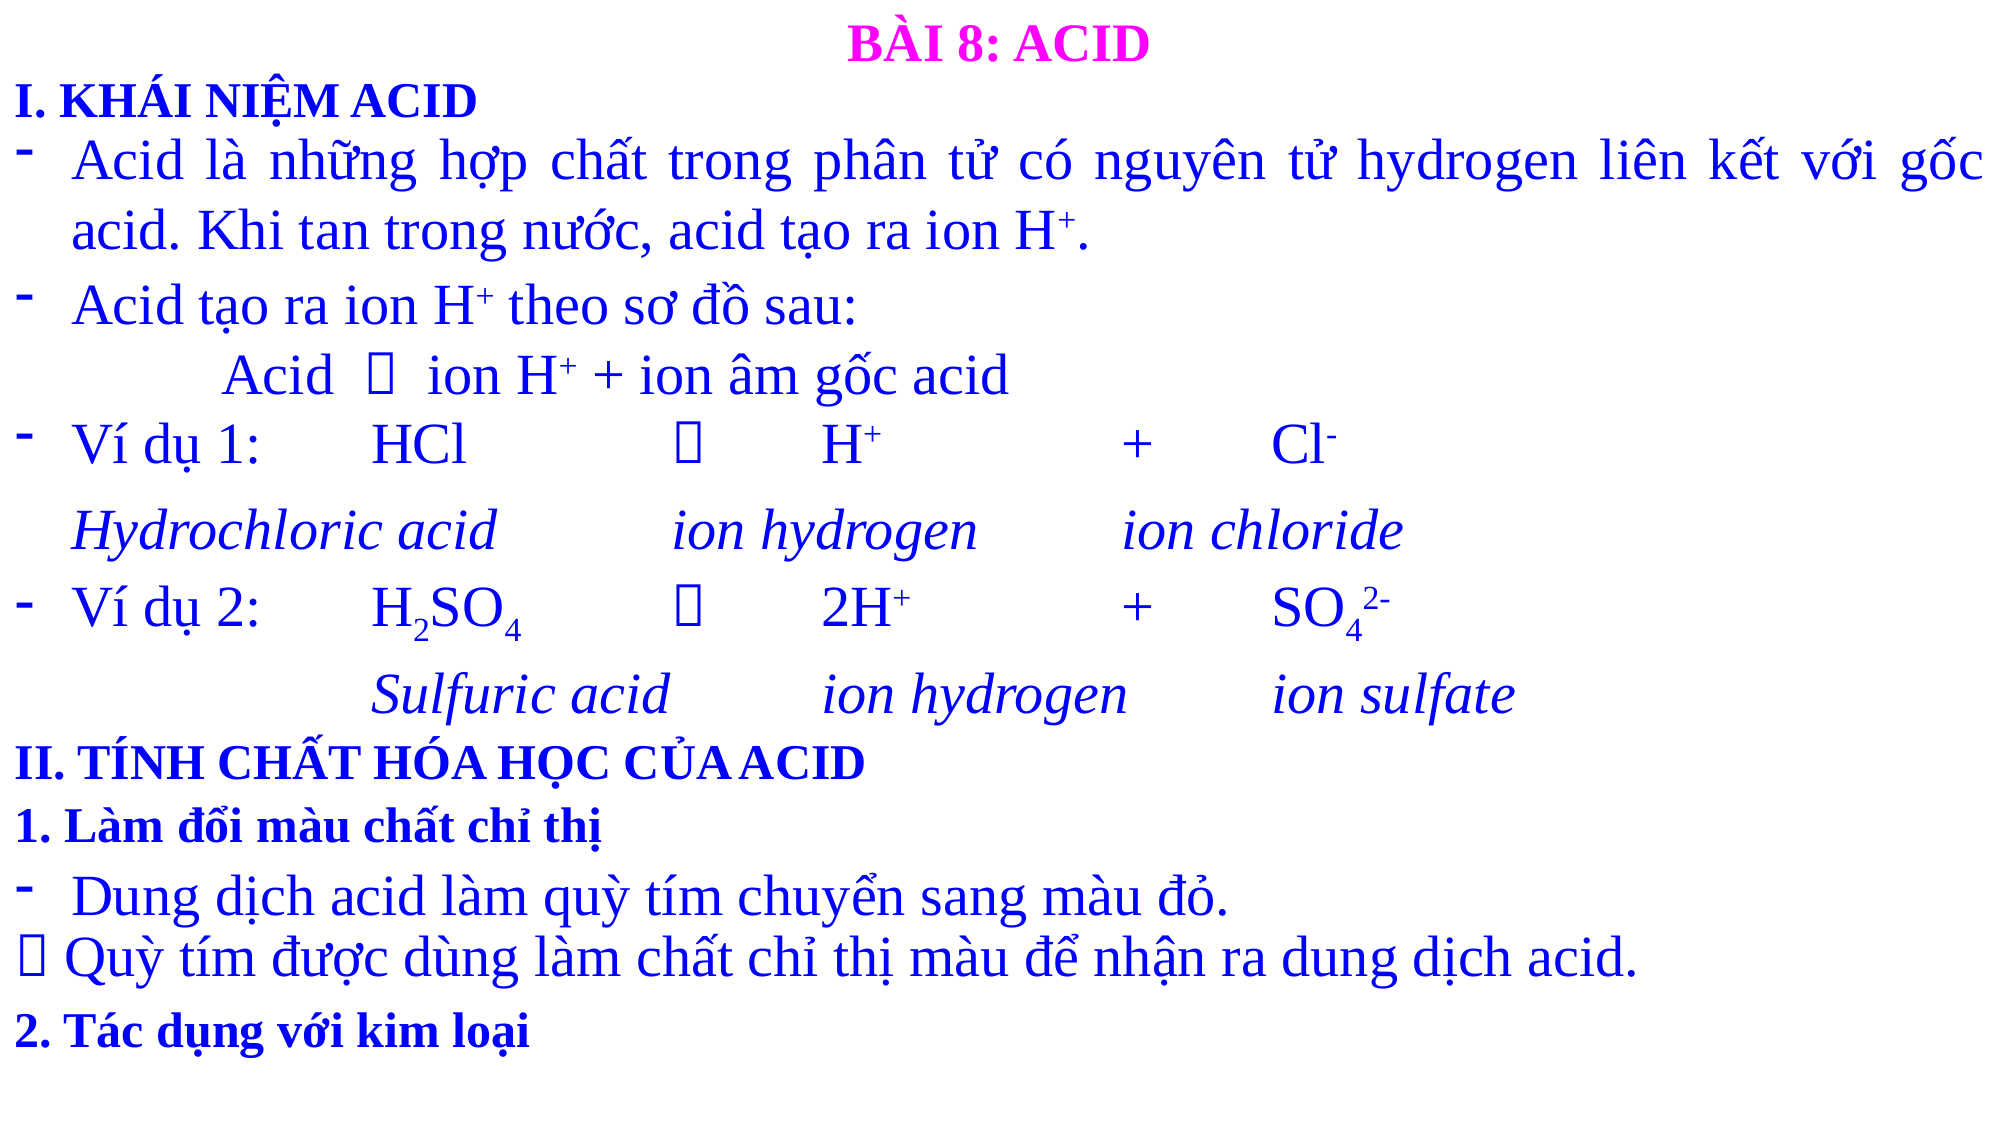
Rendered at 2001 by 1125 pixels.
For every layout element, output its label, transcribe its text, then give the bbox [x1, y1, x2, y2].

text_box Dung dịch acid làm quỳ tím chuyển sang màu đỏ. [0, 849, 2000, 911]
text_box  Quỳ tím được dùng làm chất chỉ thị màu để nhận ra dung dịch acid. [0, 911, 2000, 990]
text_box Acid là những hợp chất trong phân tử có nguyên tử hydrogen liên kết với gốc acid. Khi tan trong nước, acid tạo ra ion H+. [0, 113, 2000, 258]
text_box Ví dụ 2: H2SO4  2H+ + SO42- [0, 561, 2000, 647]
text_box 2. Tác dụng với kim loại [0, 990, 2000, 1065]
text_box I. KHÁI NIỆM ACID [0, 75, 2000, 113]
text_box 1. Làm đổi màu chất chỉ thị [0, 785, 2000, 849]
text_box Ví dụ 1: HCl  H+ + Cl- [0, 397, 2000, 483]
text_box Acid tạo ra ion H+ theo sơ đồ sau: Acid  ion H+ + ion âm gốc acid [0, 258, 2000, 397]
text_box [0, 0, 2000, 75]
text_box II. TÍNH CHẤT HÓA HỌC CỦA ACID [0, 721, 2000, 785]
text_box Hydrochloric acid ion hydrogen ion chloride [0, 483, 2000, 561]
text_box Sulfuric acid ion hydrogen ion sulfate [0, 647, 2000, 721]
